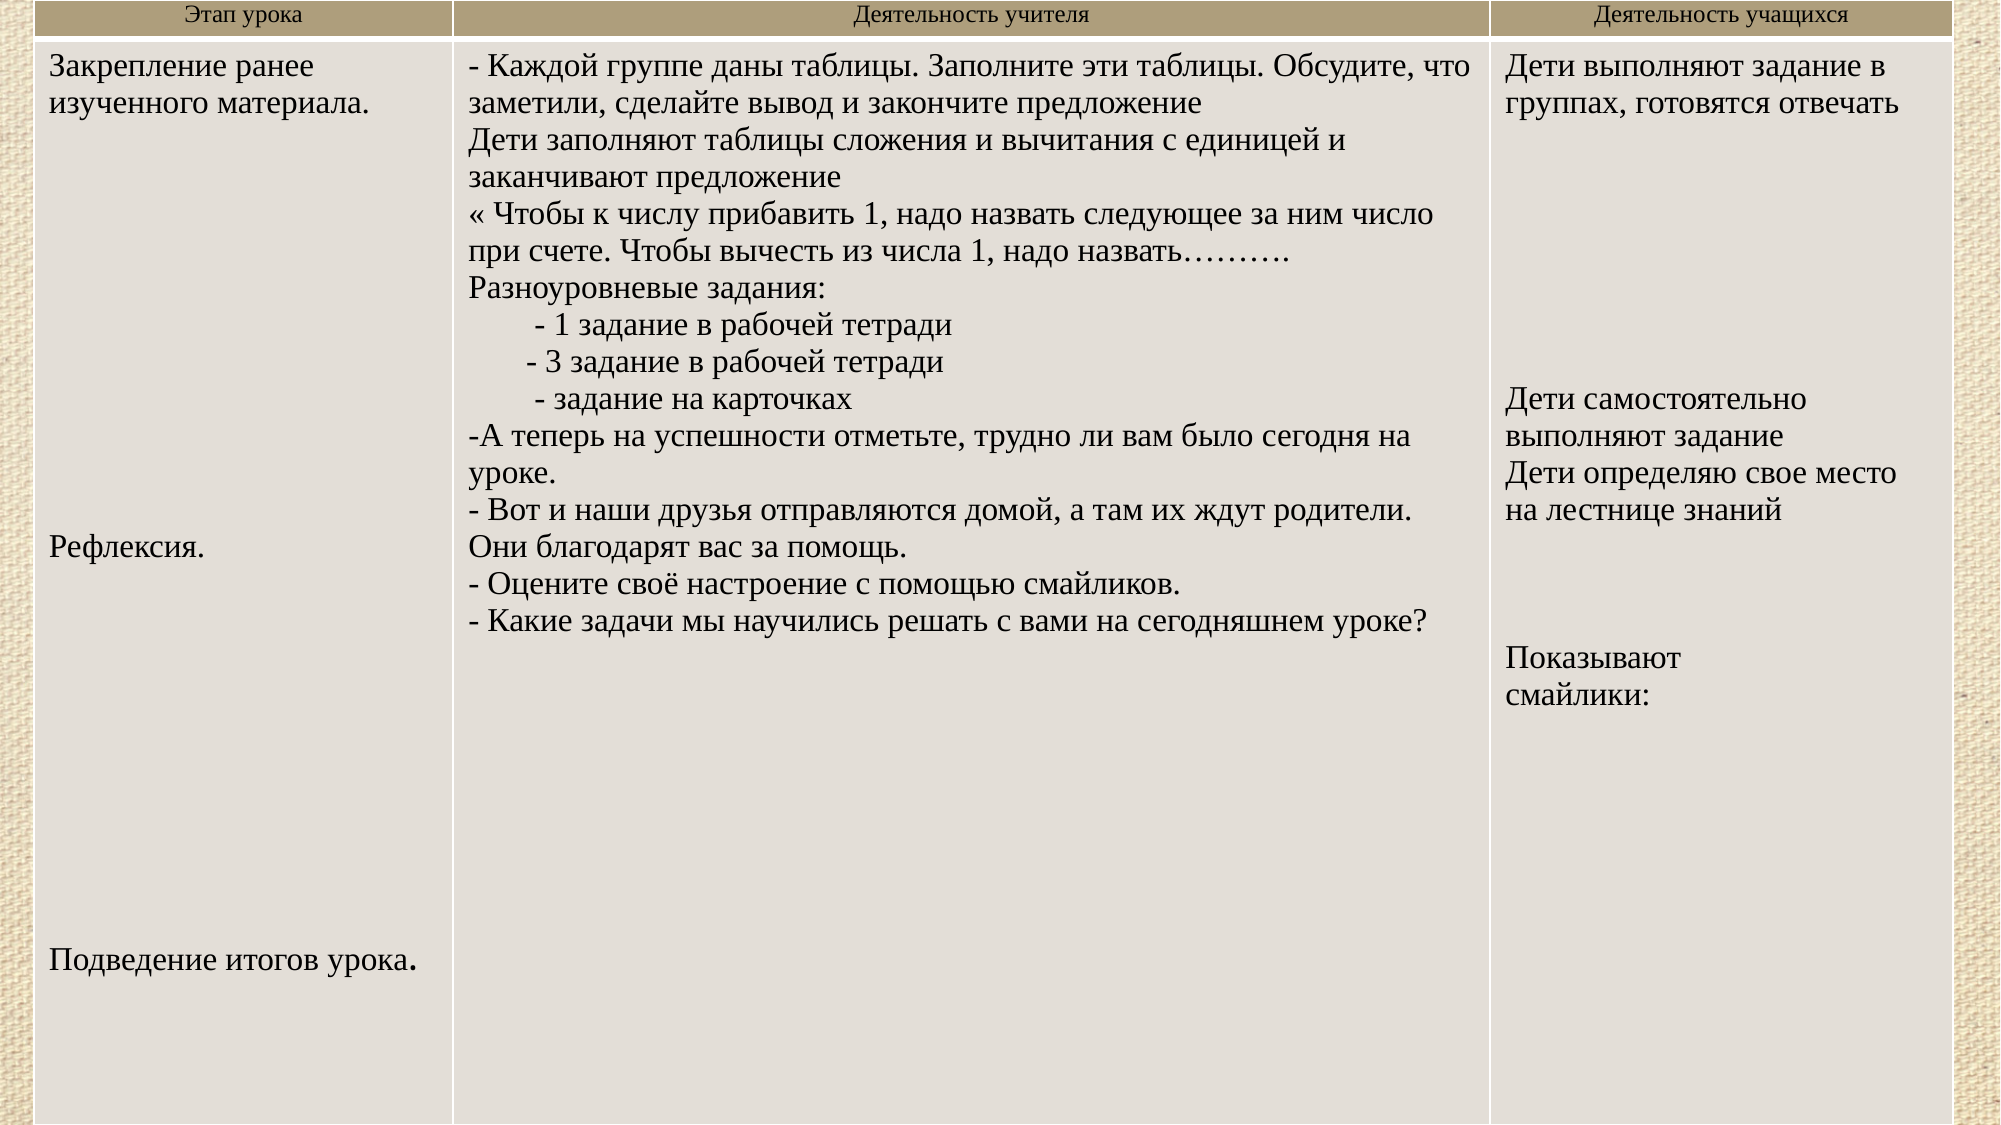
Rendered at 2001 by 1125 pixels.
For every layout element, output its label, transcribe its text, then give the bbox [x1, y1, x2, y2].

picture [0, 0, 33, 1125]
table_header Деятельность учащихся [1491, 1, 1952, 36]
table_header Этап урока [35, 1, 452, 36]
table_cell - Каждой группе даны таблицы. Заполните эти таблицы. Обсудите, что заметили, сделайте вывод и закончите предложение Дети заполняют таблицы сложения и вычитания с единицей и заканчивают предложение « Чтобы к числу прибавить 1, надо назвать следующее за ним число при счете. Чтобы вычесть из числа 1, надо назвать………. Разноуровневые задания: - 1 задание в рабочей тетради - 3 задание в рабочей тетради - задание на карточках -А теперь на успешности отметьте, трудно ли вам было сегодня на уроке. - Вот и наши друзья отправляются домой, а там их ждут родители. Они благодарят вас за помощь. - Оцените своё настроение с помощью смайликов. - Какие задачи мы научились решать с вами на сегодняшнем уроке? [454, 42, 1489, 1124]
table_cell Закрепление ранее изученного материала. Рефлексия. Подведение итогов урока. [35, 42, 452, 1124]
table_cell Дети выполняют задание в группах, готовятся отвечать Дети самостоятельно выполняют задание Дети определяю свое место на лестнице знаний Показывают смайлики: [1491, 42, 1952, 1124]
picture [1954, 0, 2001, 1125]
table_header Деятельность учителя [454, 1, 1489, 36]
